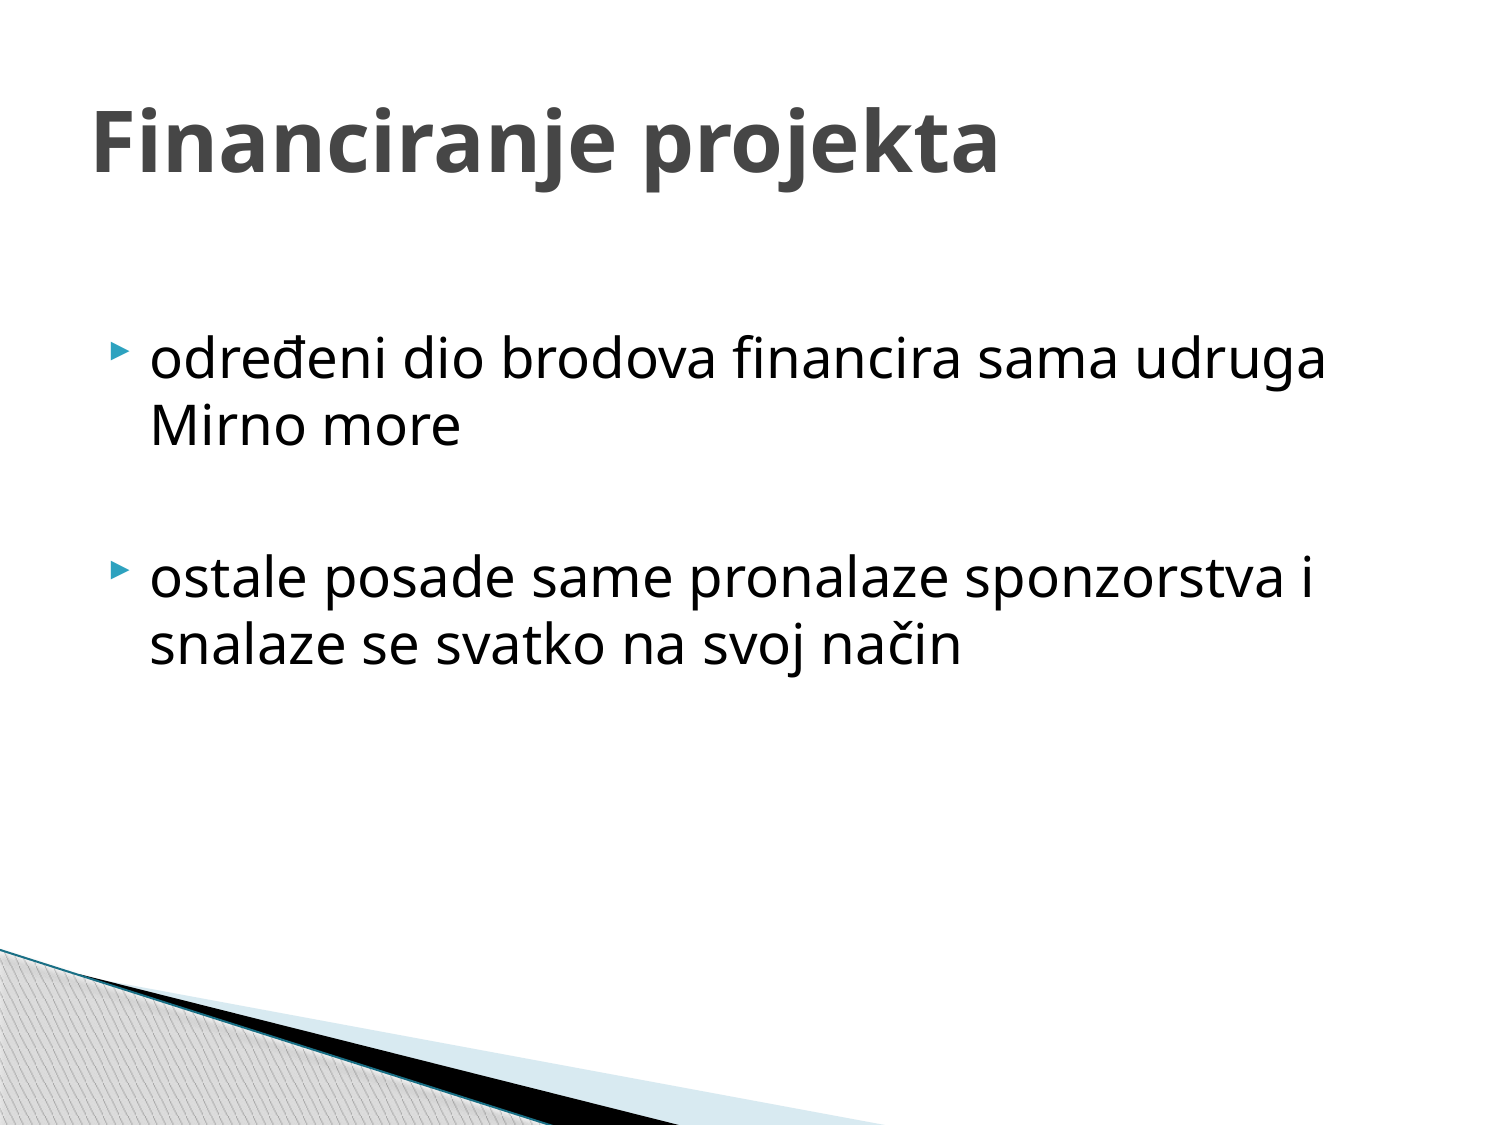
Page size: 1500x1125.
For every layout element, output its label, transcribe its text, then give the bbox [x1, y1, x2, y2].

list određeni dio brodova financira sama udruga Mirno more ostale posade same pronalaze sponzorstva i snalaze se svatko na svoj način [75, 314, 1425, 986]
title Financiranje projekta [75, 45, 1425, 233]
